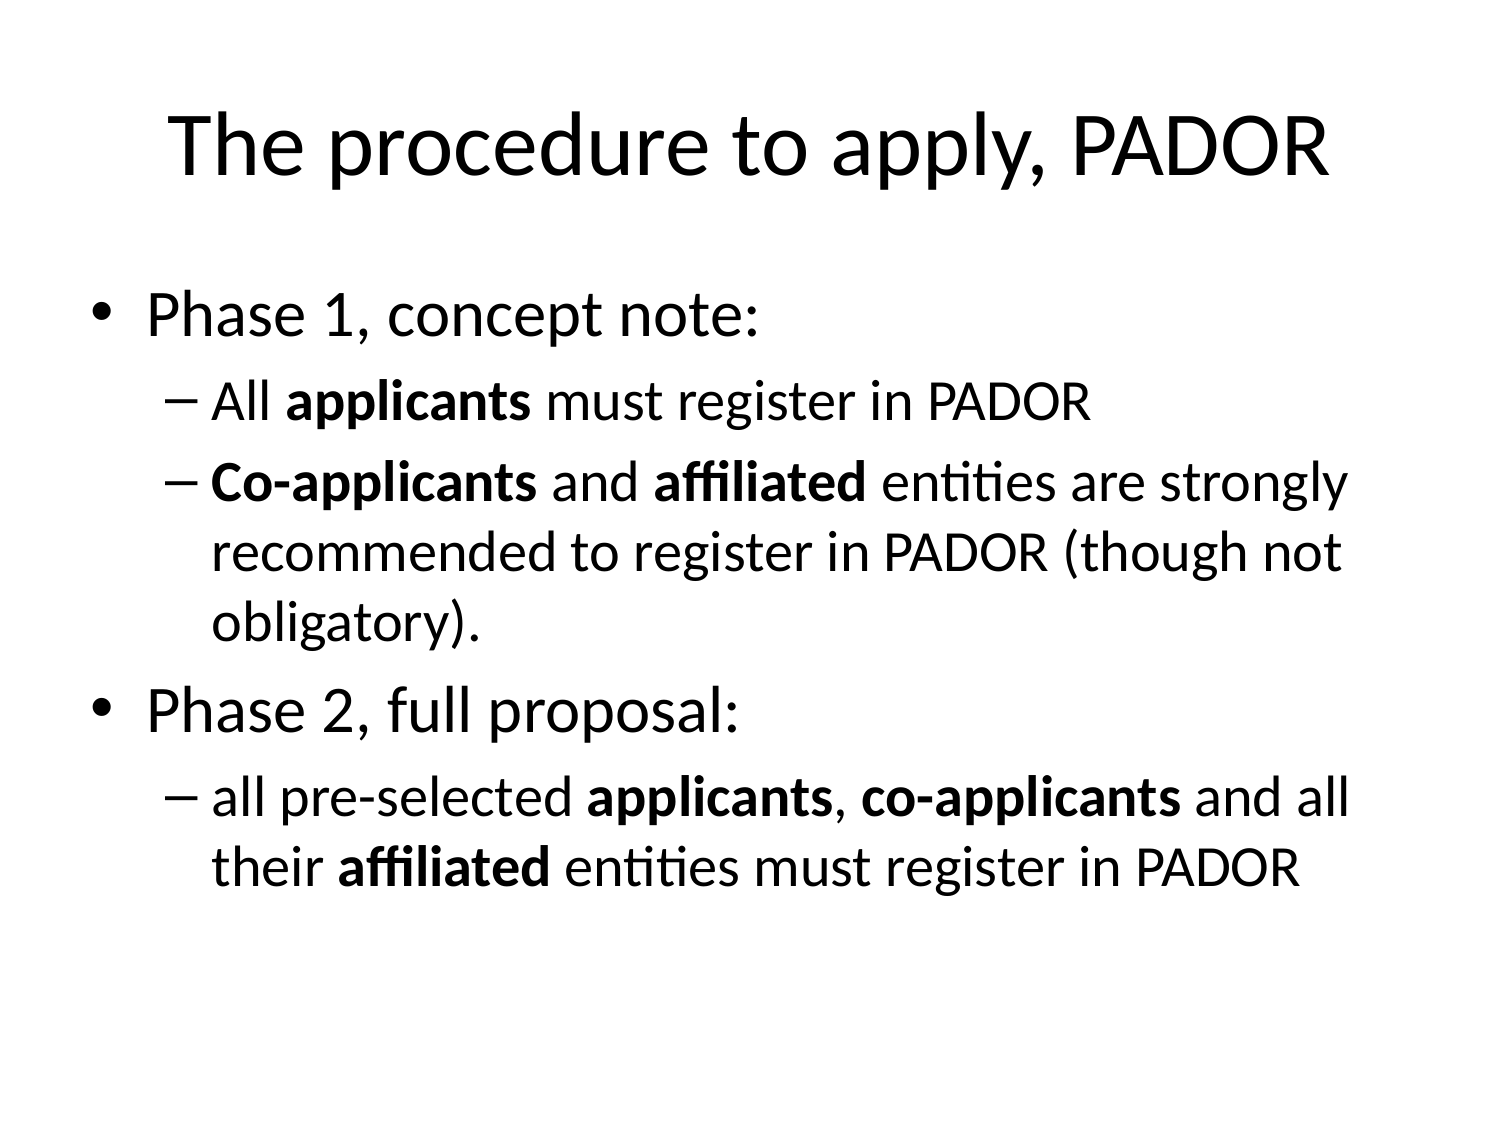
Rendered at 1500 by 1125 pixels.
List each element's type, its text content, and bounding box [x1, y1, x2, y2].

title The procedure to apply, PADOR [75, 45, 1425, 233]
list Phase 1, concept note: All applicants must register in PADOR Co-applicants and affiliated entities are strongly recommended to register in PADOR (though not obligatory). Phase 2, full proposal: all pre-selected applicants, co-applicants and all their affiliated entities must register in PADOR [75, 262, 1425, 1005]
